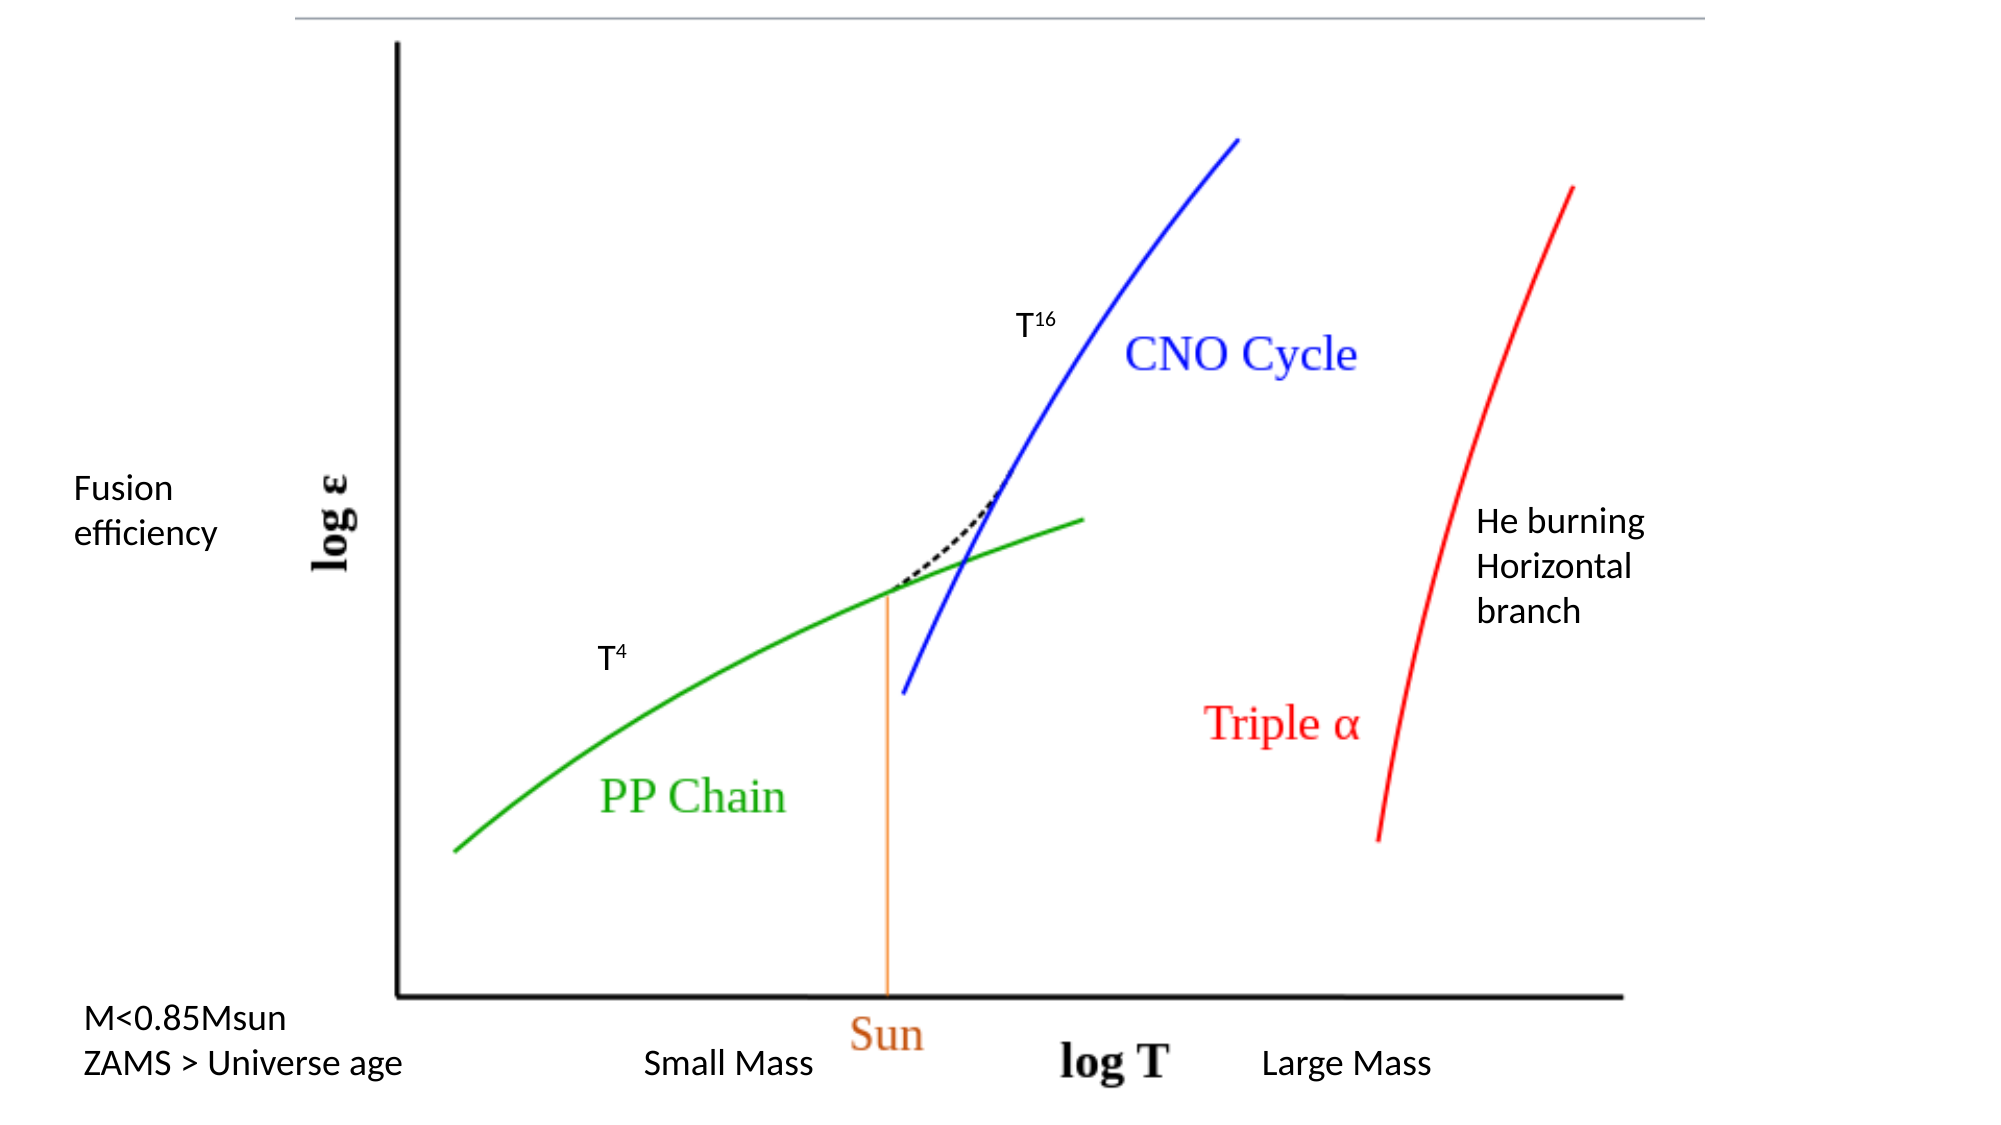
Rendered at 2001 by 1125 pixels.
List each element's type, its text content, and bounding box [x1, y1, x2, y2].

picture [295, 16, 1705, 1107]
text_box M<0.85Msun ZAMS > Universe age [68, 985, 295, 1091]
text_box Fusion efficiency [59, 455, 233, 560]
